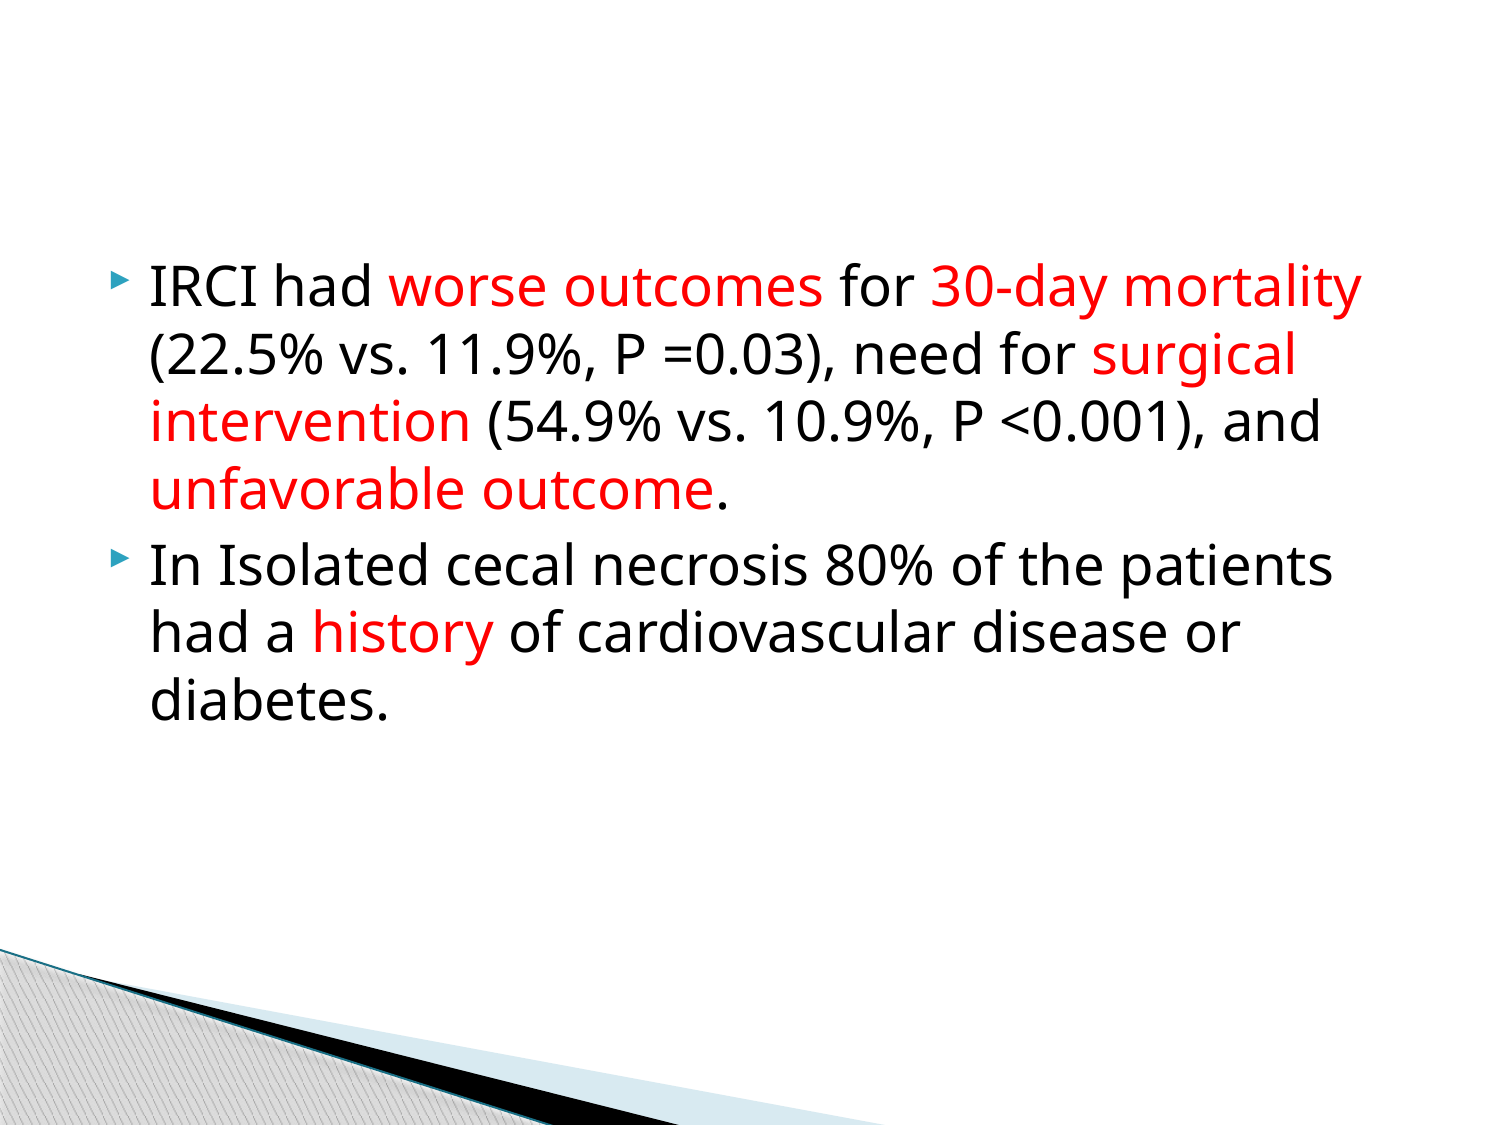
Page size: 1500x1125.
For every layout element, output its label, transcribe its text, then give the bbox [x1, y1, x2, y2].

list IRCI had worse outcomes for 30-day mortality (22.5% vs. 11.9%, P =0.03), need for surgical intervention (54.9% vs. 10.9%, P <0.001), and unfavorable outcome. In Isolated cecal necrosis 80% of the patients had a history of cardiovascular disease or diabetes. [75, 243, 1425, 986]
